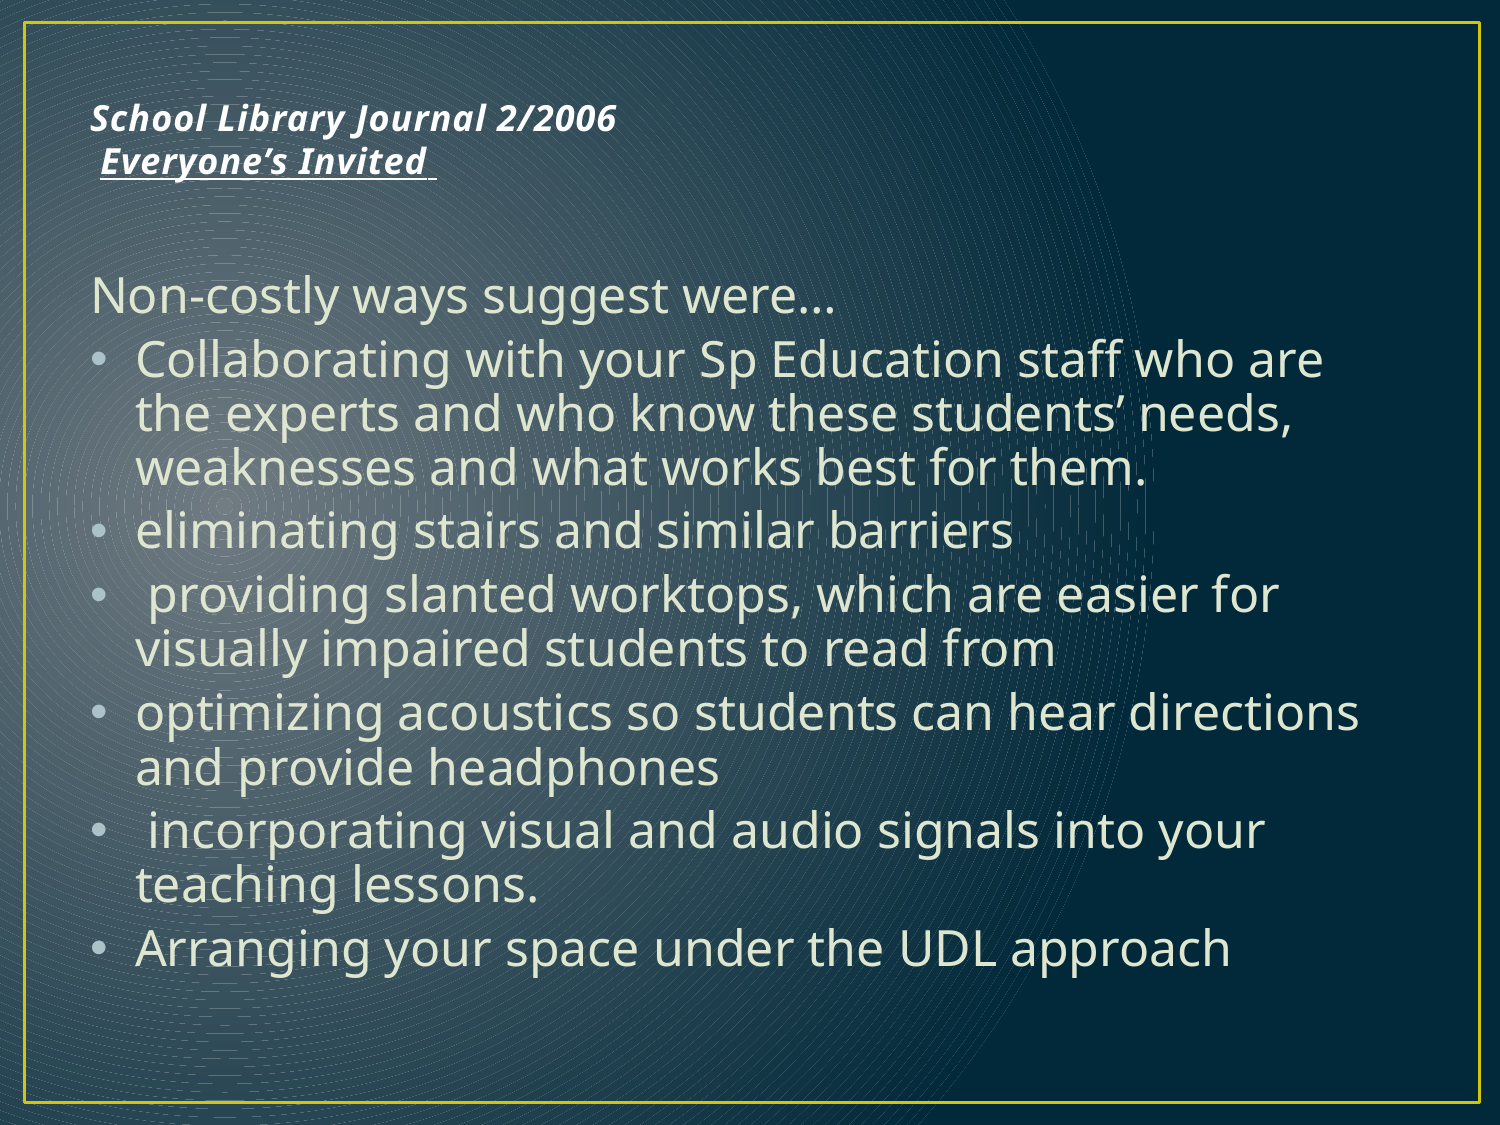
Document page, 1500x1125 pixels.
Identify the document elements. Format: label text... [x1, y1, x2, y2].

title School Library Journal 2/2006 Everyone’s Invited [75, 45, 1425, 233]
list Non-costly ways suggest were… Collaborating with your Sp Education staff who are the experts and who know these students’ needs, weaknesses and what works best for them. eliminating stairs and similar barriers providing slanted worktops, which are easier for visually impaired students to read from optimizing acoustics so students can hear directions and provide headphones incorporating visual and audio signals into your teaching lessons. Arranging your space under the UDL approach [75, 262, 1425, 1005]
